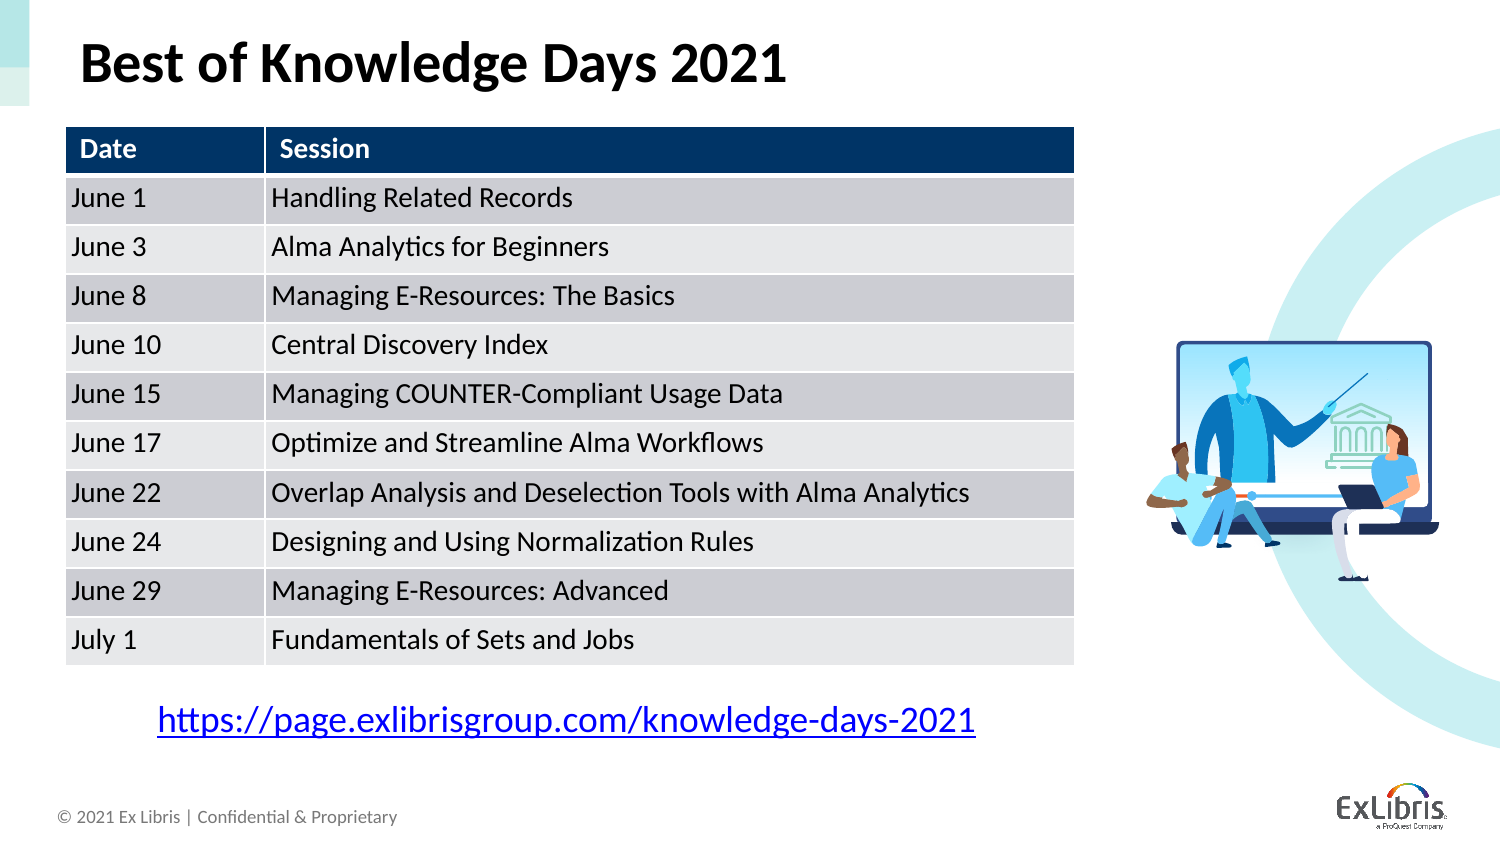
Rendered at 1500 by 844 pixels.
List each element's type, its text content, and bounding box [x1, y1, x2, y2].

table_cell Central Discovery Index [266, 324, 1074, 371]
table_cell June 8 [66, 275, 264, 322]
table_cell Handling Related Records [266, 178, 1074, 224]
table_cell Alma Analytics for Beginners [266, 226, 1074, 273]
table_cell June 3 [66, 226, 264, 273]
table_header Date [66, 127, 264, 173]
table_cell June 17 [66, 422, 264, 469]
table_cell June 24 [66, 520, 264, 567]
table_cell Fundamentals of Sets and Jobs [266, 618, 1074, 665]
table_cell June 29 [66, 569, 264, 616]
table_cell June 22 [66, 471, 264, 518]
table_cell Managing COUNTER-Compliant Usage Data [266, 373, 1074, 420]
table_header Session [266, 127, 1074, 173]
title Best of Knowledge Days 2021 [64, 11, 1447, 107]
table_cell Optimize and Streamline Alma Workflows [266, 422, 1074, 469]
table_cell Managing E-Resources: Advanced [266, 569, 1074, 616]
text_box https://page.exlibrisgroup.com/knowledge-days-2021 [61, 687, 1072, 748]
table_cell June 10 [66, 324, 264, 371]
table_cell July 1 [66, 618, 264, 665]
table_cell June 15 [66, 373, 264, 420]
table_cell June 1 [66, 178, 264, 224]
table_cell Overlap Analysis and Deselection Tools with Alma Analytics [266, 471, 1074, 518]
table_cell Designing and Using Normalization Rules [266, 520, 1074, 567]
table_cell Managing E-Resources: The Basics [266, 275, 1074, 322]
picture [1337, 783, 1447, 830]
